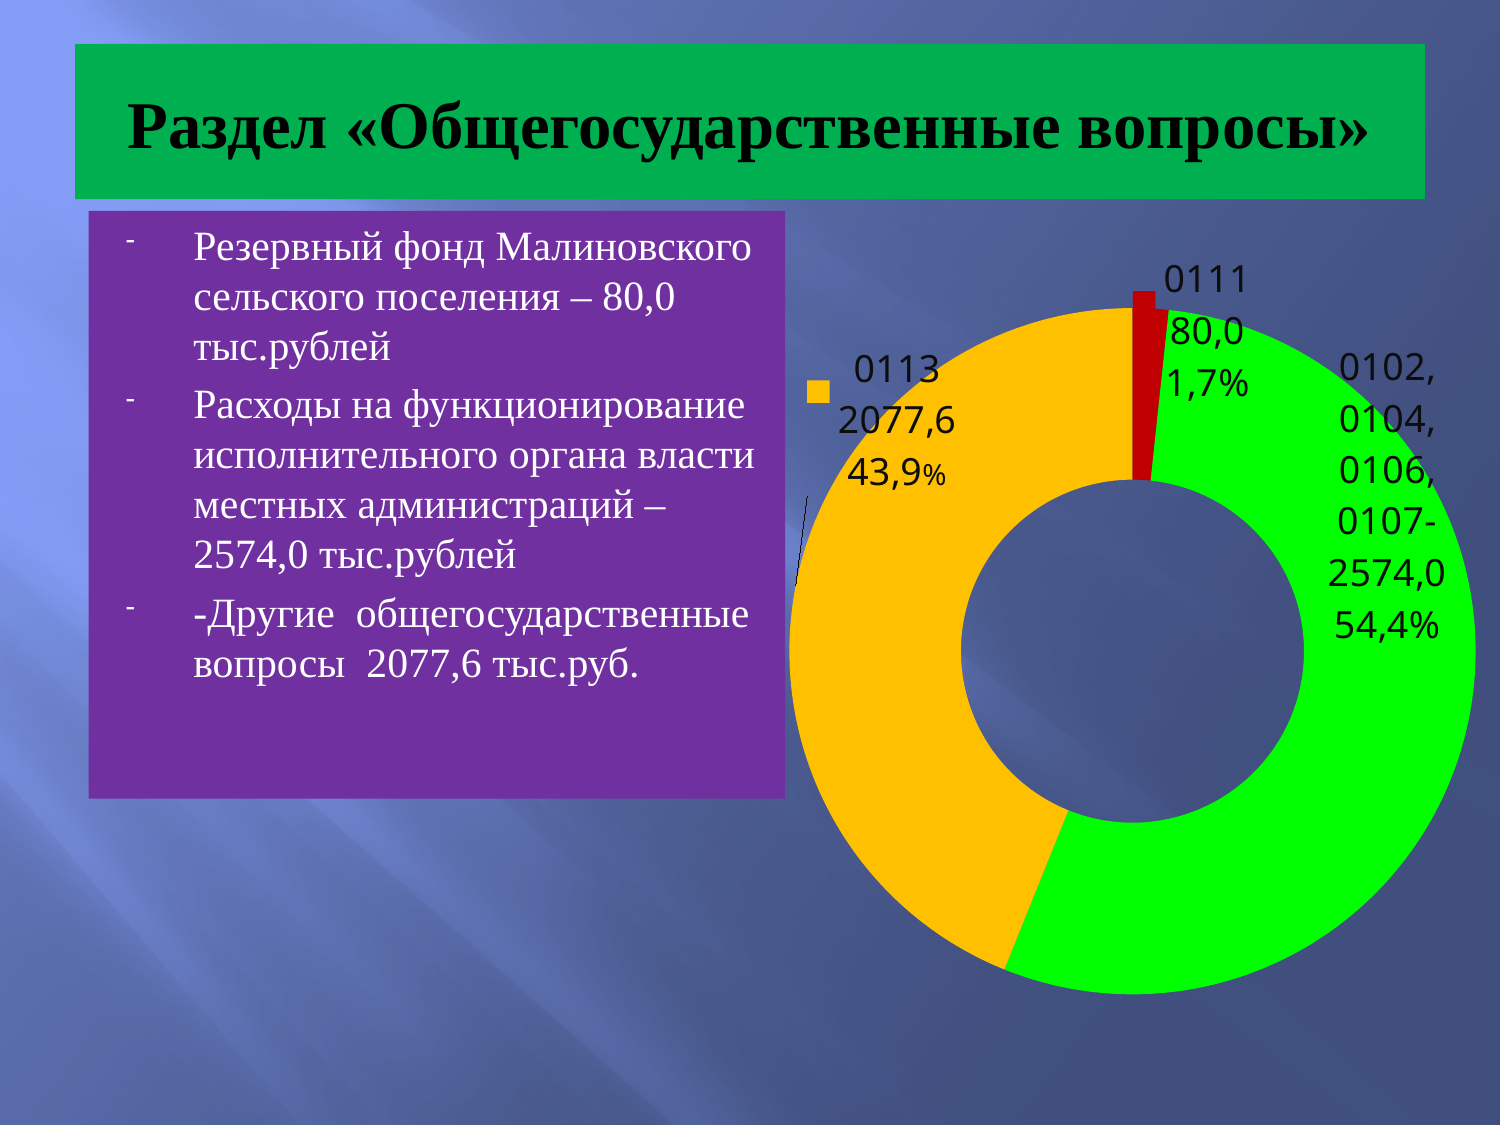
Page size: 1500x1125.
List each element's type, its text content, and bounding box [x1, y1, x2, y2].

chart [755, 234, 1500, 1059]
title Раздел «Общегосударственные вопросы» [75, 43, 1425, 200]
list Резервный фонд Малиновского сельского поселения – 80,0 тыс.рублей Расходы на функционирование исполнительного органа власти местных администраций – 2574,0 тыс.рублей -Другие общегосударственные вопросы 2077,6 тыс.руб. [88, 210, 786, 799]
